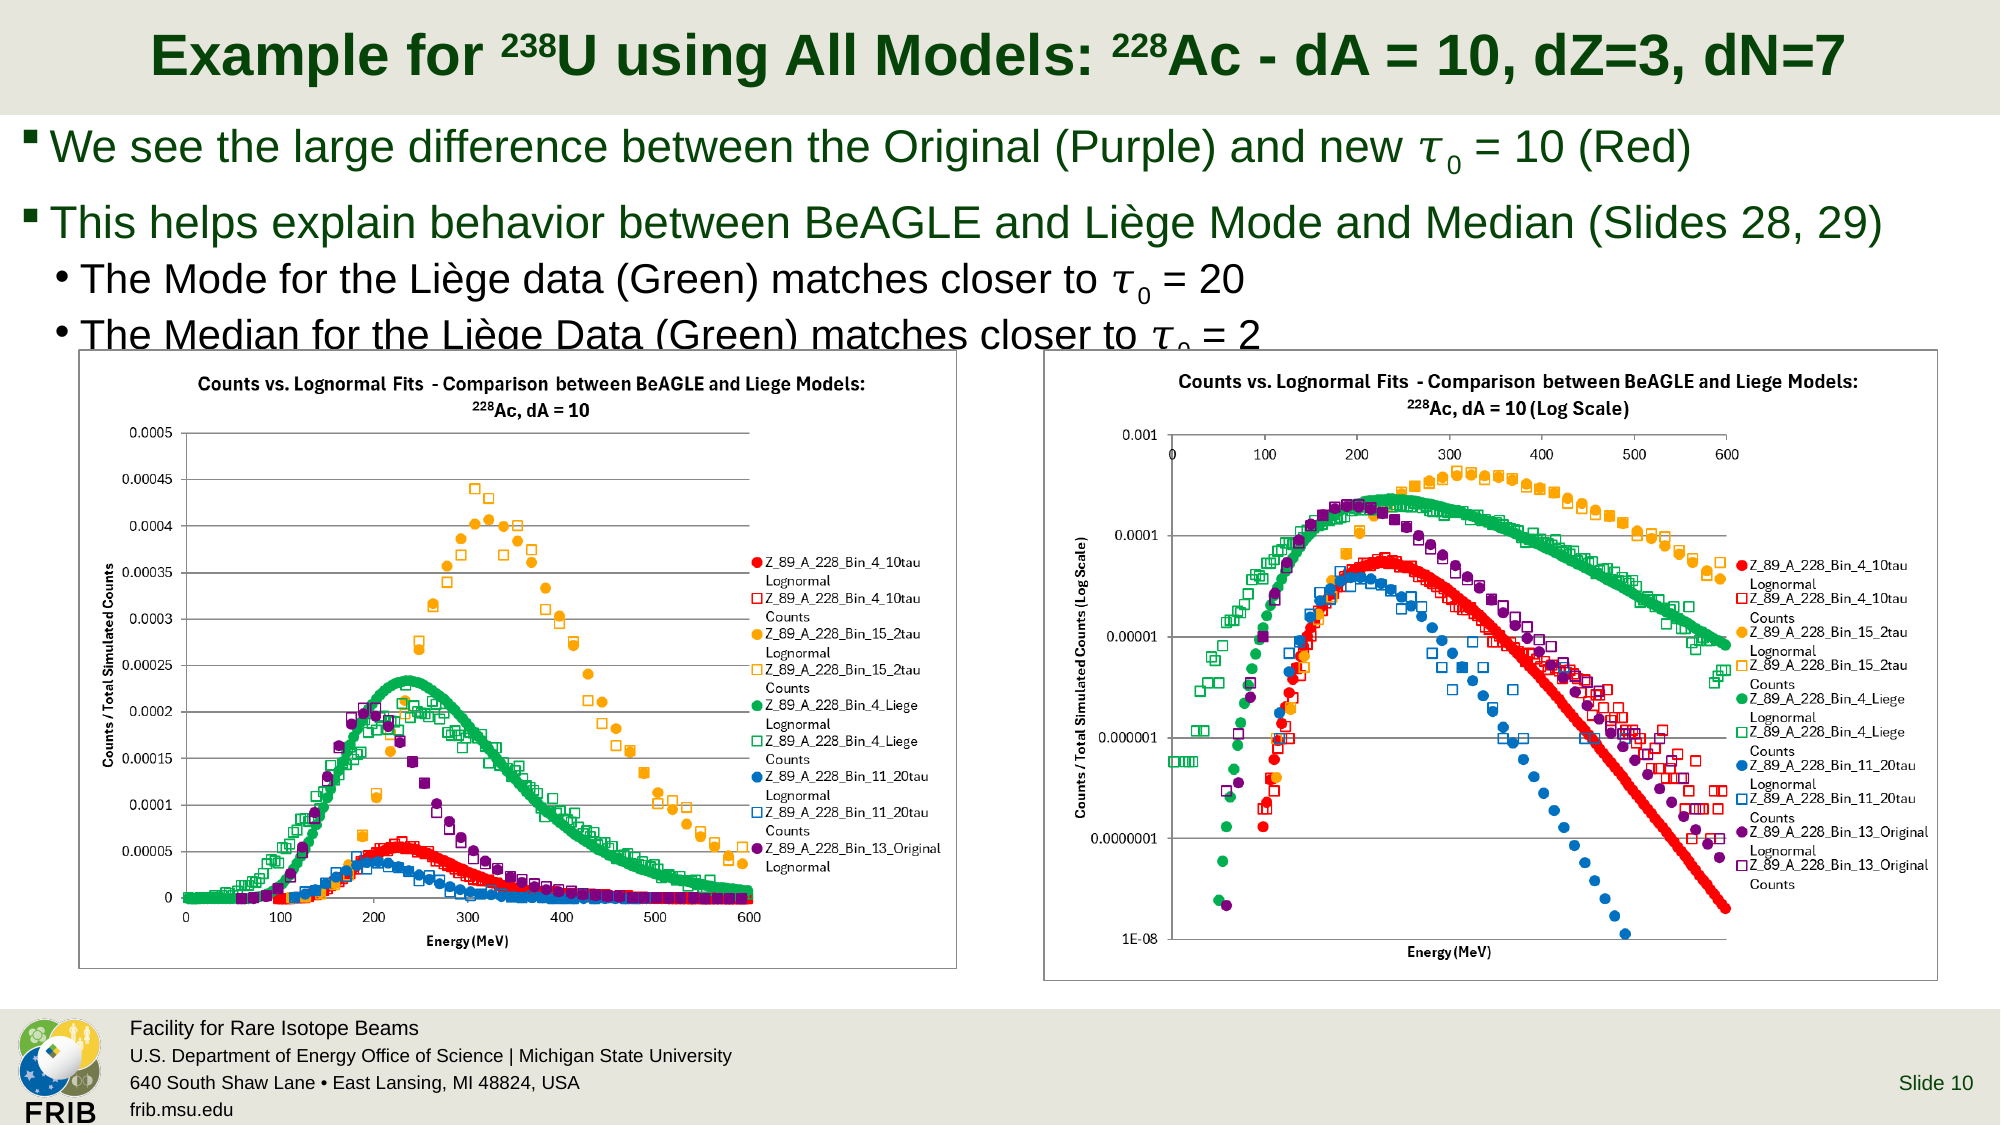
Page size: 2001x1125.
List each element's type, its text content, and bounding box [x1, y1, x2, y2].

picture [0, 1009, 2001, 1125]
picture [77, 349, 957, 970]
slide_number Slide 10 [1887, 1042, 2000, 1103]
picture [1043, 349, 1938, 982]
list We see the large difference between the Original (Purple) and new 𝜏0 = 10 (Red) This helps explain behavior between BeAGLE and Liège Mode and Median (Slides 28, 29) The Mode for the Liège data (Green) matches closer to 𝜏0 = 20 The Median for the Liège Data (Green) matches closer to 𝜏0 = 2 [19, 117, 1987, 351]
title Example for 238U using All Models: 228Ac - dA = 10, dZ=3, dN=7 [15, 21, 1984, 92]
picture [0, 0, 2000, 115]
